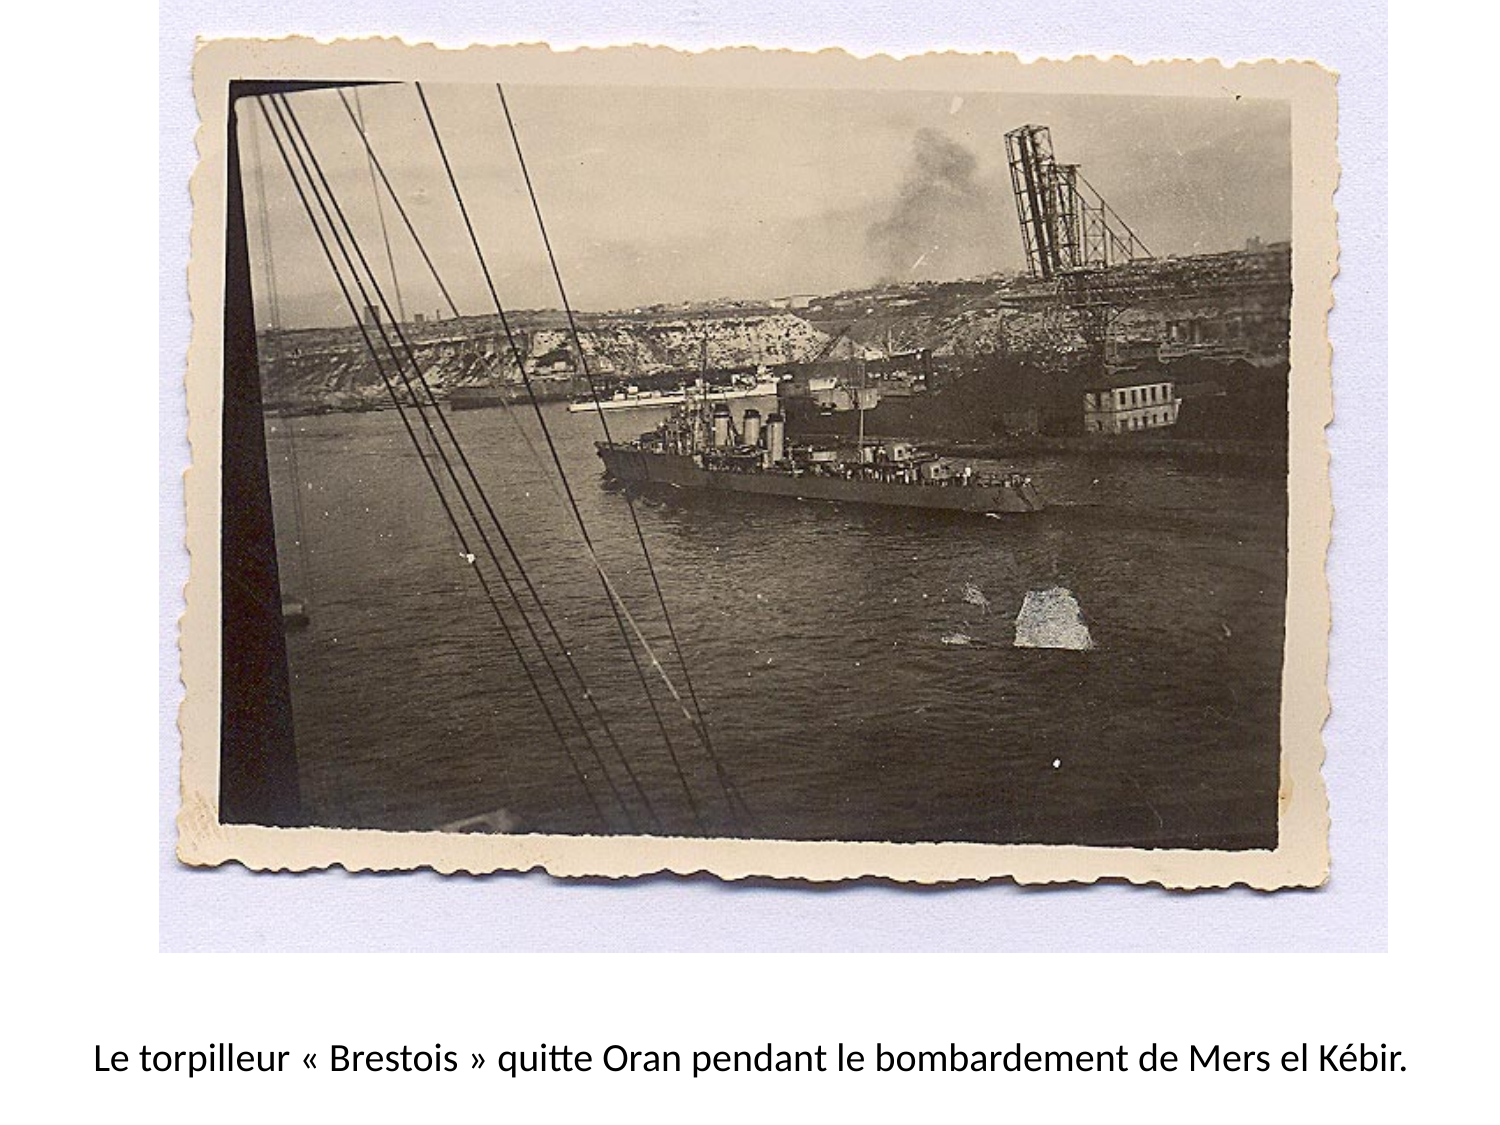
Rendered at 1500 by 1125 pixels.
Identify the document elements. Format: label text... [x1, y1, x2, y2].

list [159, 0, 1389, 953]
title Le torpilleur « Brestois » quitte Oran pendant le bombardement de Mers el Kébir. [76, 1023, 1427, 1125]
